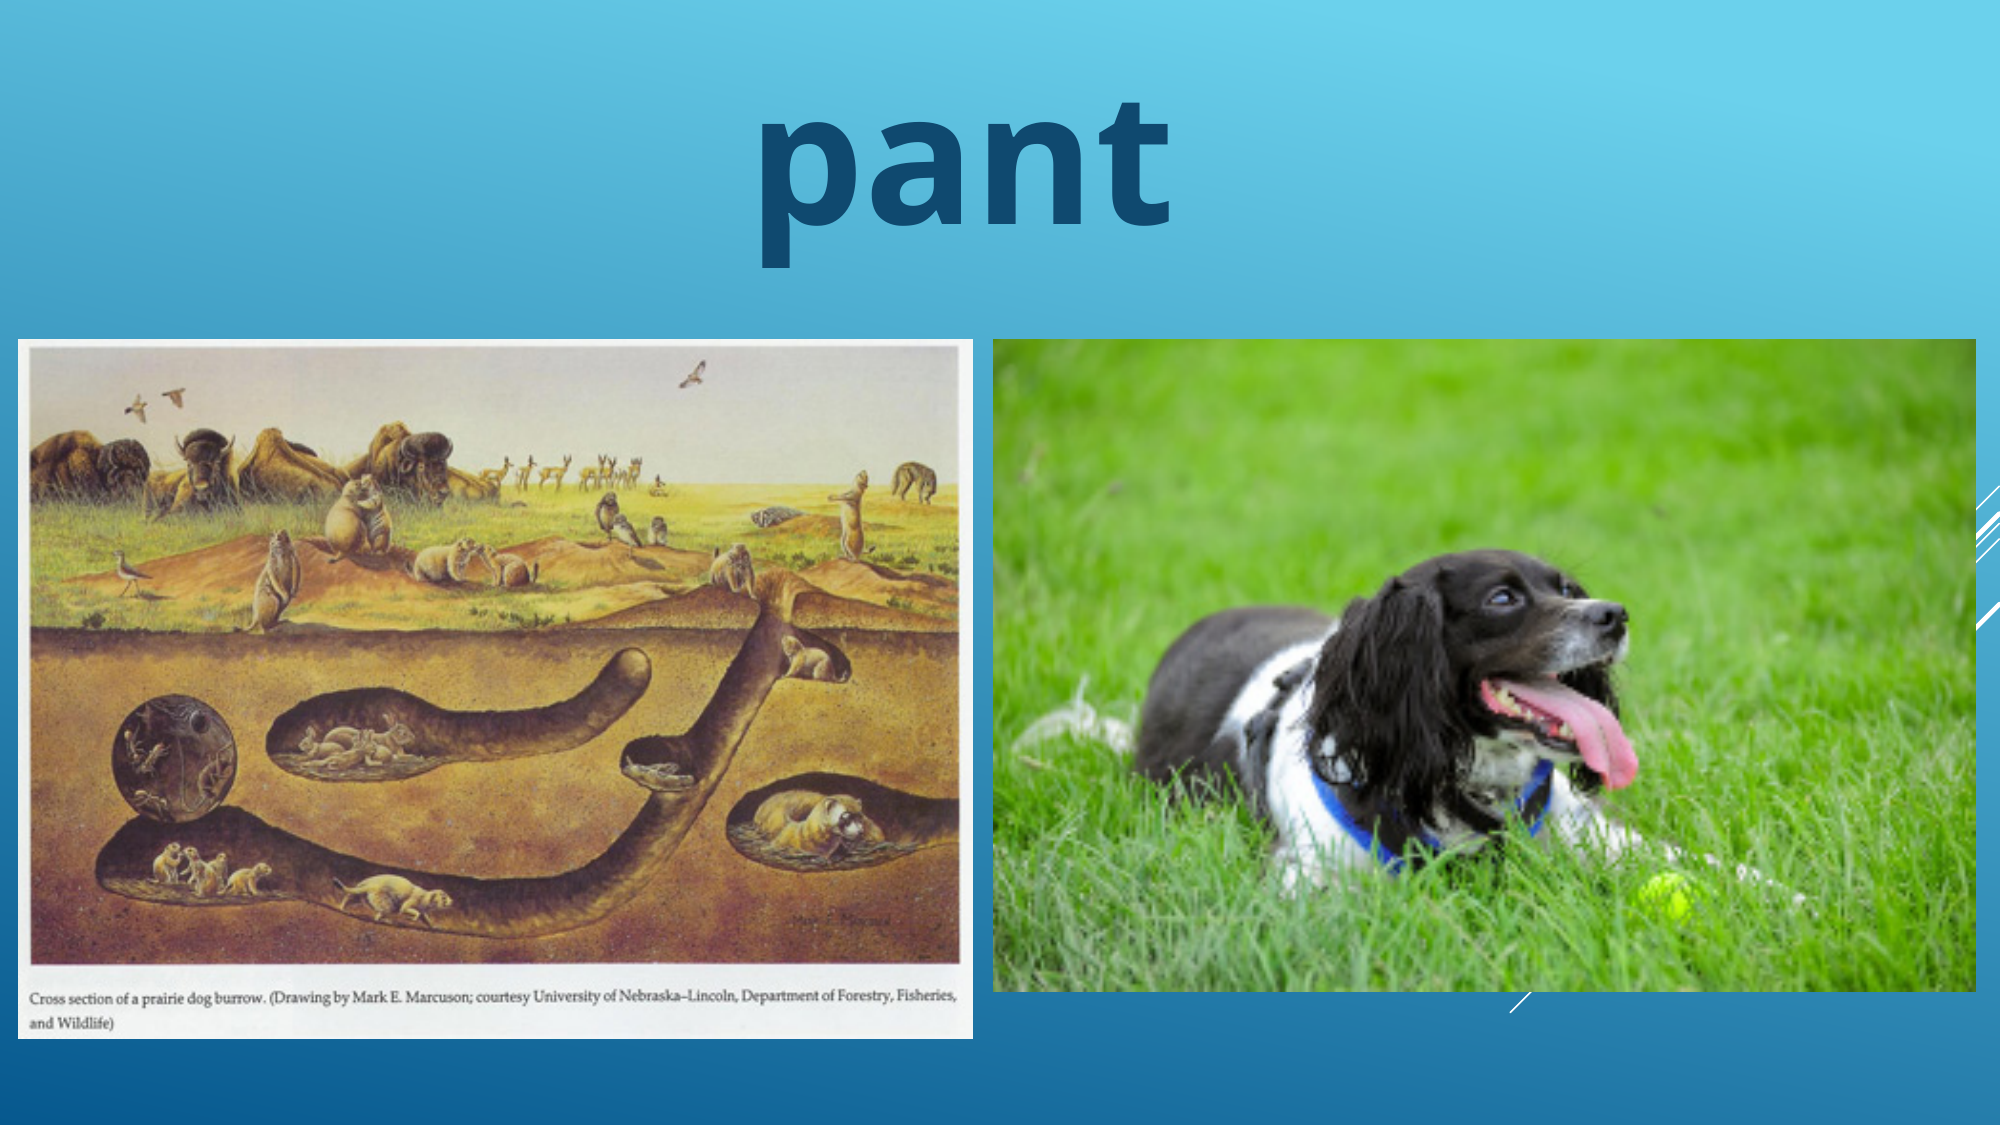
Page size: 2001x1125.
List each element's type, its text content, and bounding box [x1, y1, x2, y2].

list pant [733, 34, 1761, 244]
picture [993, 338, 1976, 992]
picture [18, 338, 973, 1040]
